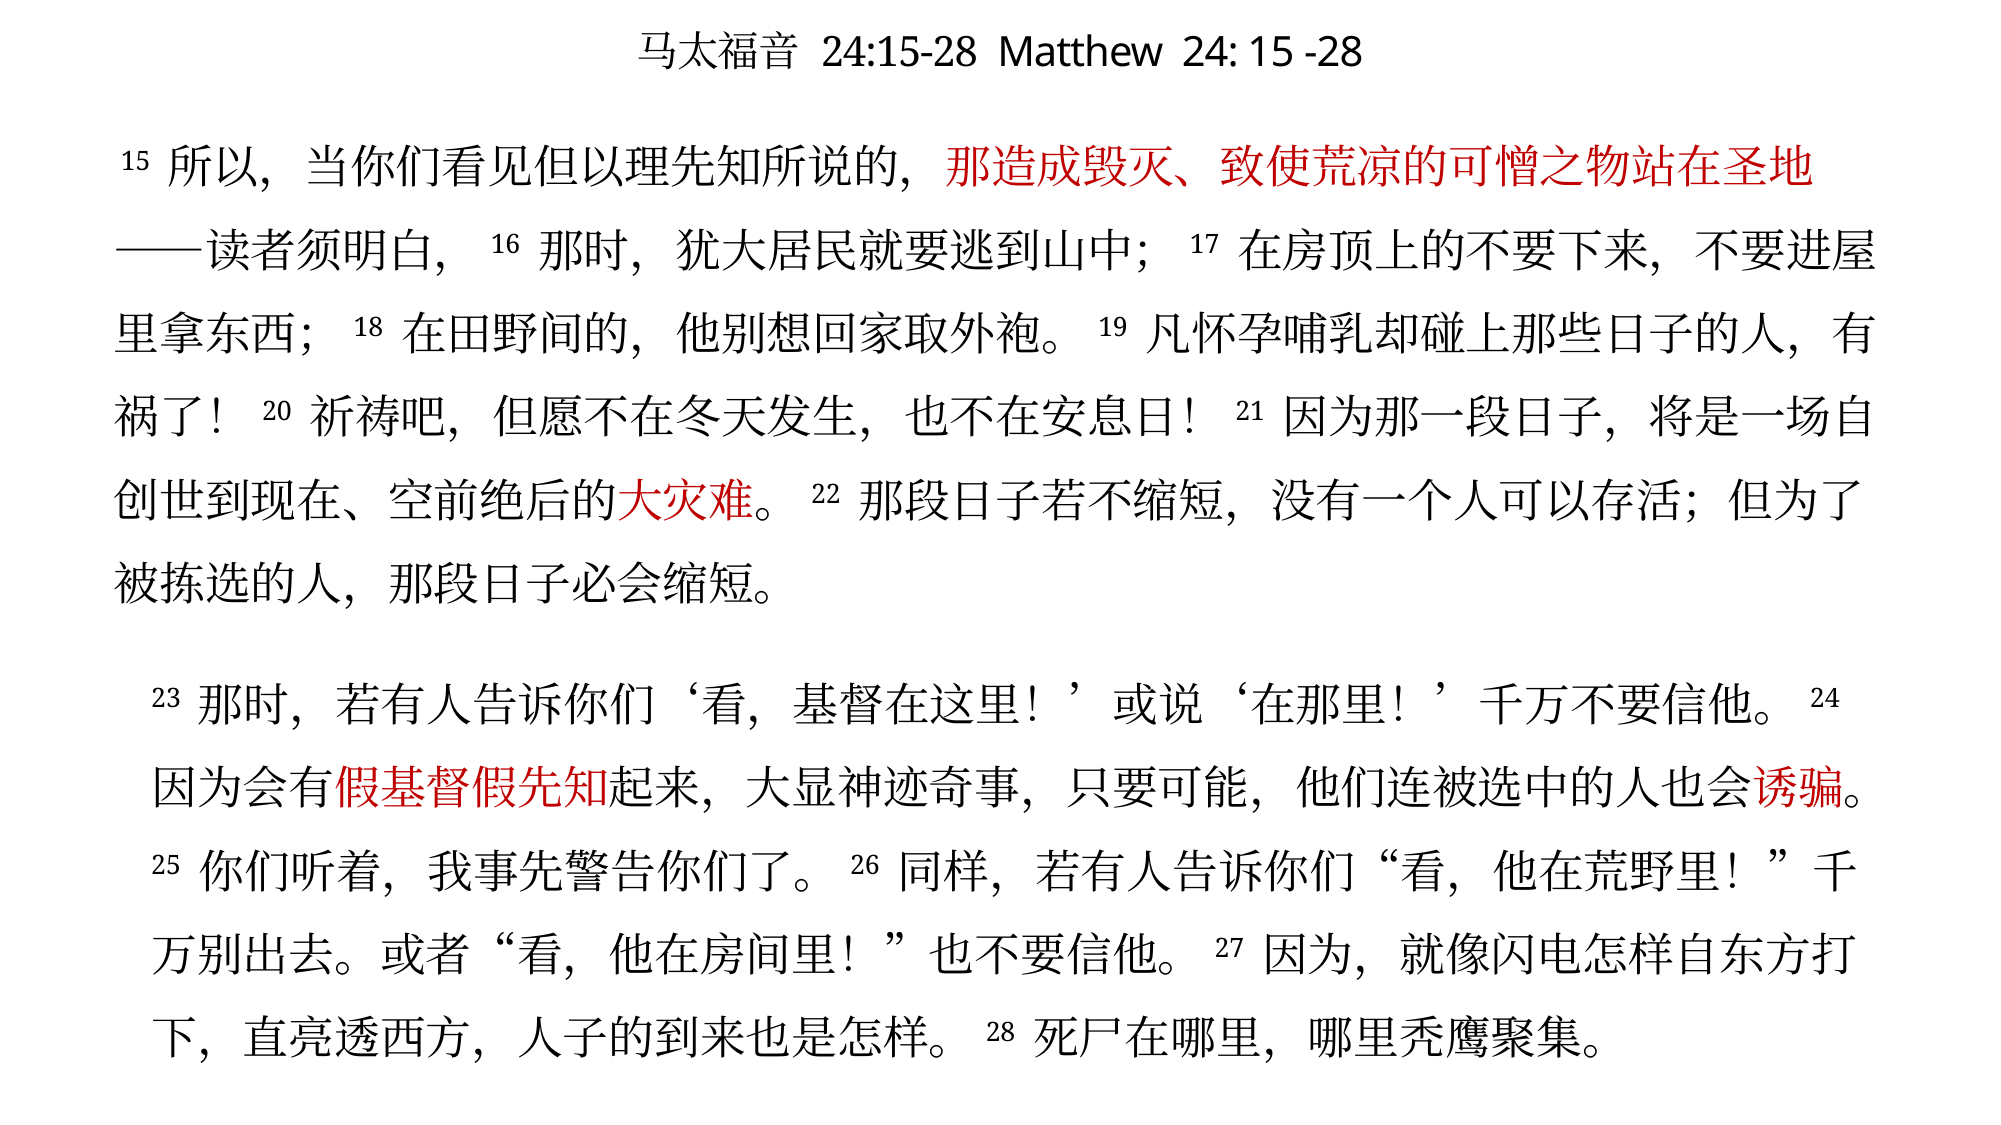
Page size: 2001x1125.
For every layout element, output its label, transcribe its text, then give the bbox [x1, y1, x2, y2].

list 15 所以，当你们看见但以理先知所说的，那造成毁灭、致使荒凉的可憎之物站在圣地——读者须明白，16 那时，犹大居民就要逃到山中；17 在房顶上的不要下来，不要进屋里拿东西；18 在田野间的，他别想回家取外袍。19 凡怀孕哺乳却碰上那些日子的人，有祸了！20 祈祷吧，但愿不在冬天发生，也不在安息日！21 因为那一段日子，将是一场自创世到现在、空前绝后的大灾难。22 那段日子若不缩短，没有一个人可以存活；但为了被拣选的人，那段日子必会缩短。 23 那时，若有人告诉你们‘看，基督在这里！’或说‘在那里！’千万不要信他。24因为会有假基督假先知起来，大显神迹奇事，只要可能，他们连被选中的人也会诱骗。25 你们听着，我事先警告你们了。26 同样，若有人告诉你们“看，他在荒野里！”千万别出去。或者“看，他在房间里！”也不要信他。27 因为，就像闪电怎样自东方打下，直亮透西方，人子的到来也是怎样。28 死尸在哪里，哪里秃鹰聚集。 [98, 102, 1896, 1075]
title 马太福音 24:15-28 Matthew 24: 15 -28 [137, 4, 1863, 102]
